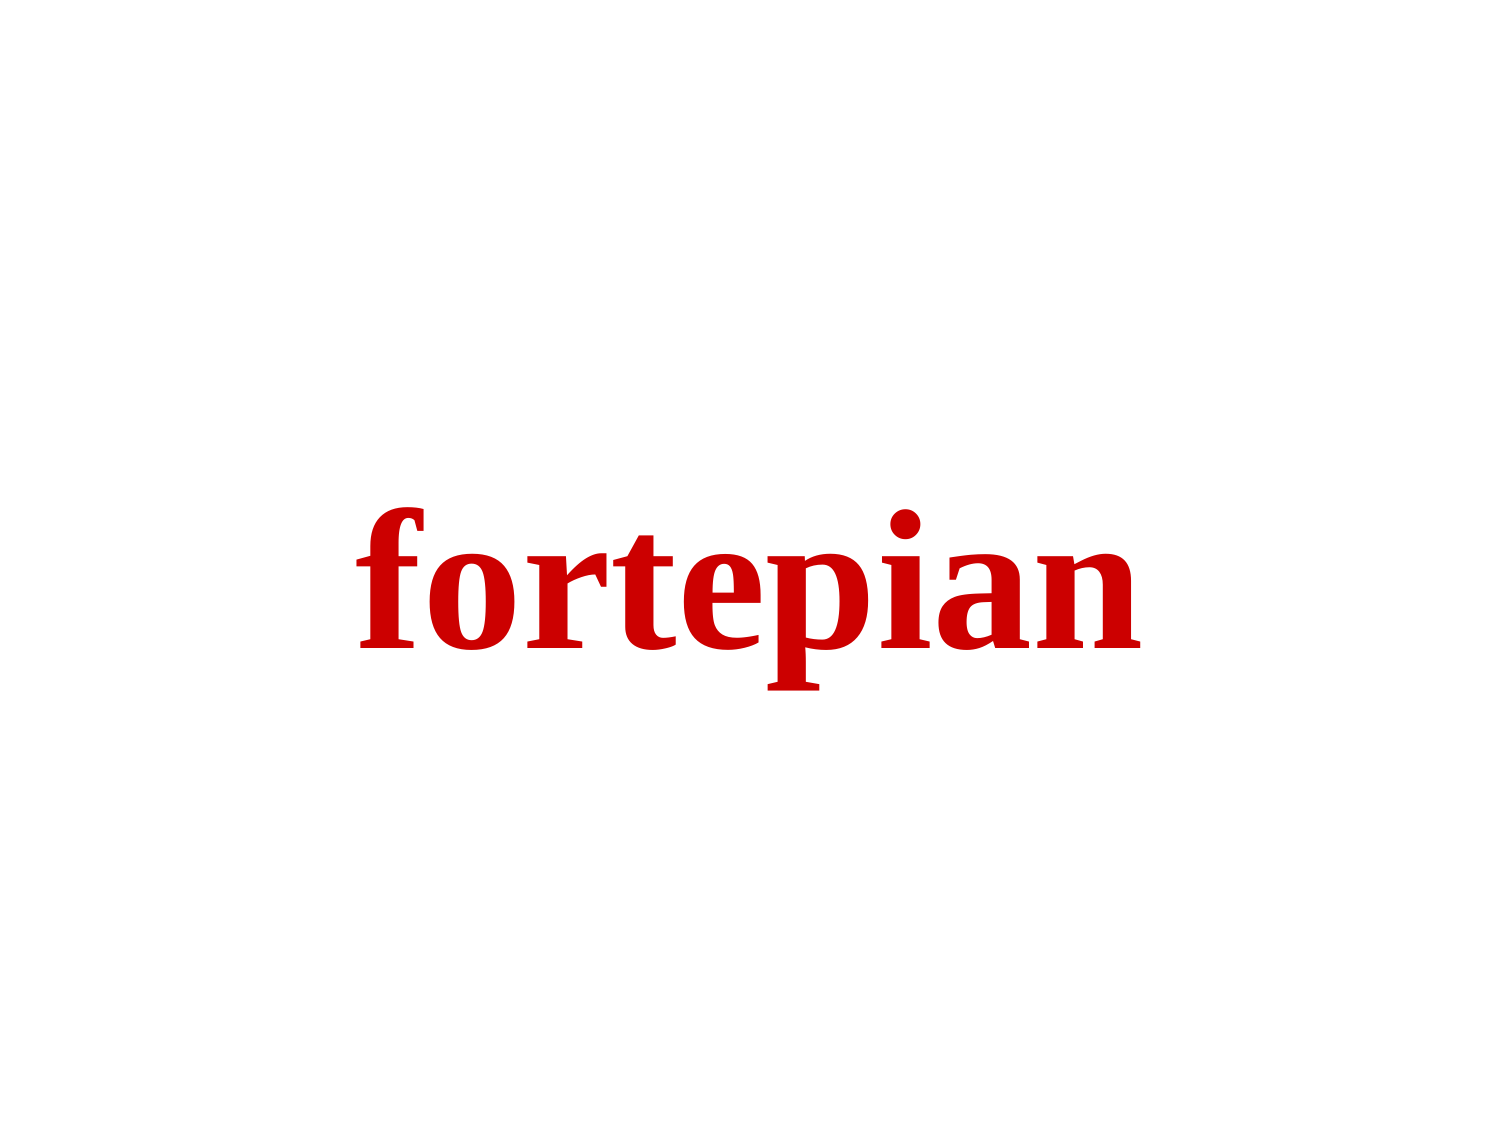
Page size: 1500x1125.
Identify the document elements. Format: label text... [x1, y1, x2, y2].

title fortepian [112, 99, 1388, 1038]
